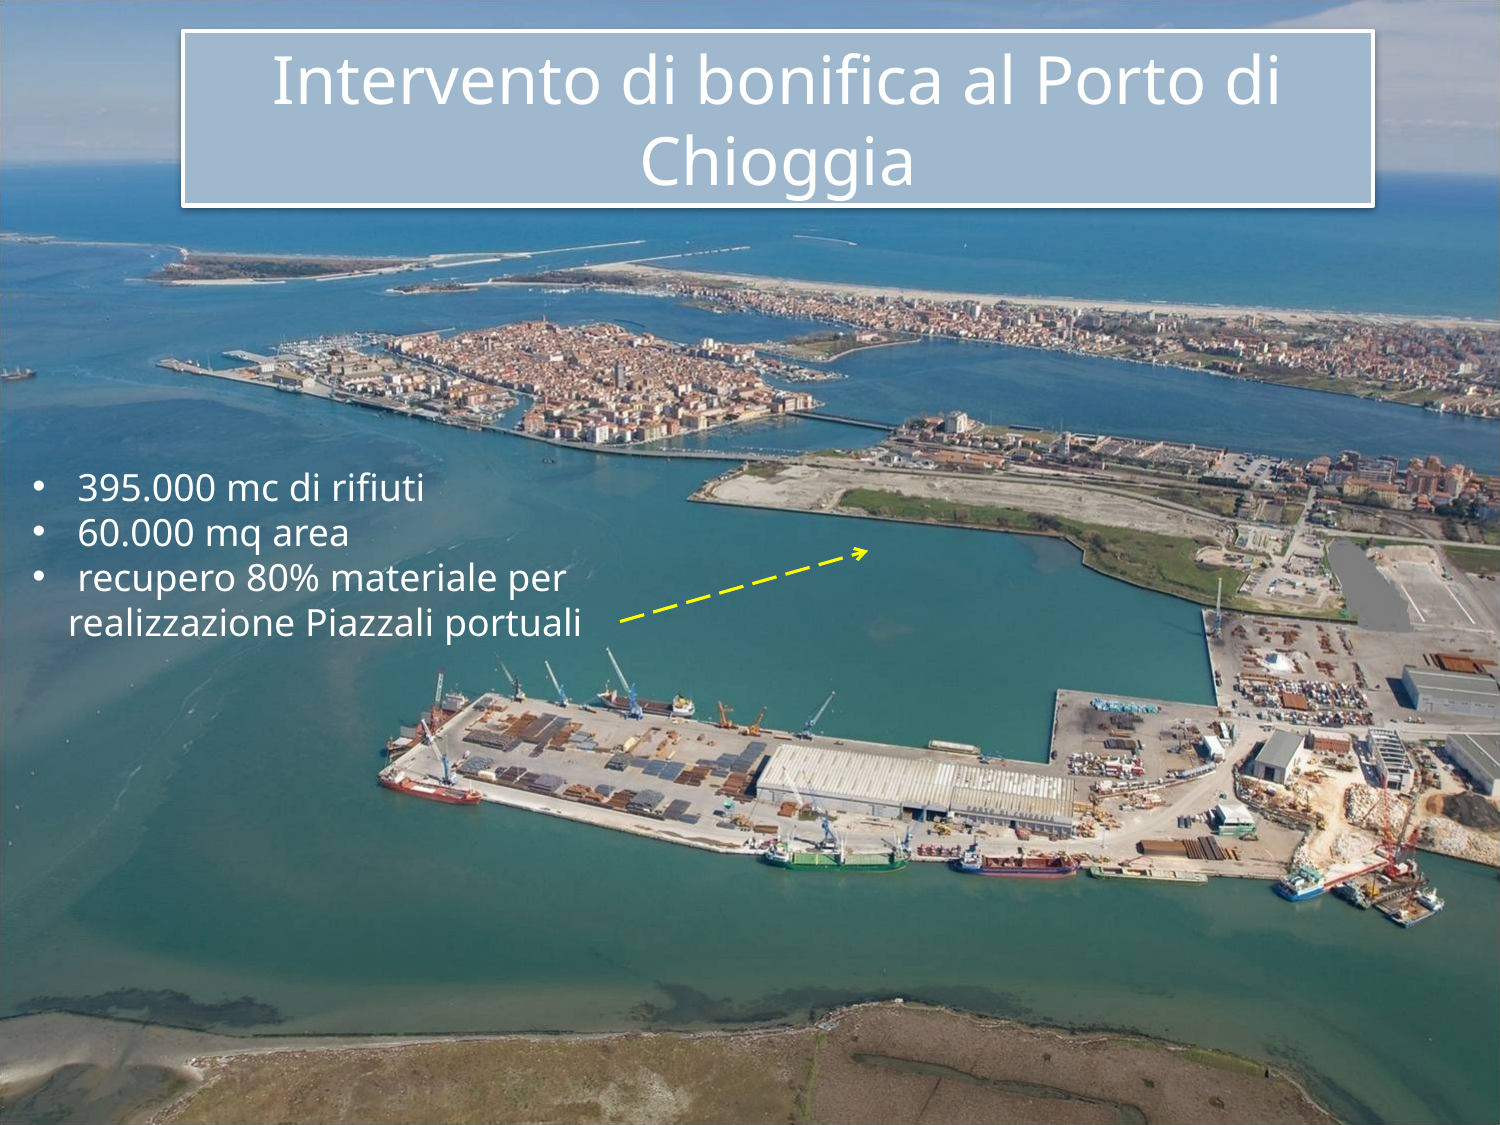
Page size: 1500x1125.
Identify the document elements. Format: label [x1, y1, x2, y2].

picture [0, 0, 1500, 1125]
text_box [619, 550, 869, 622]
